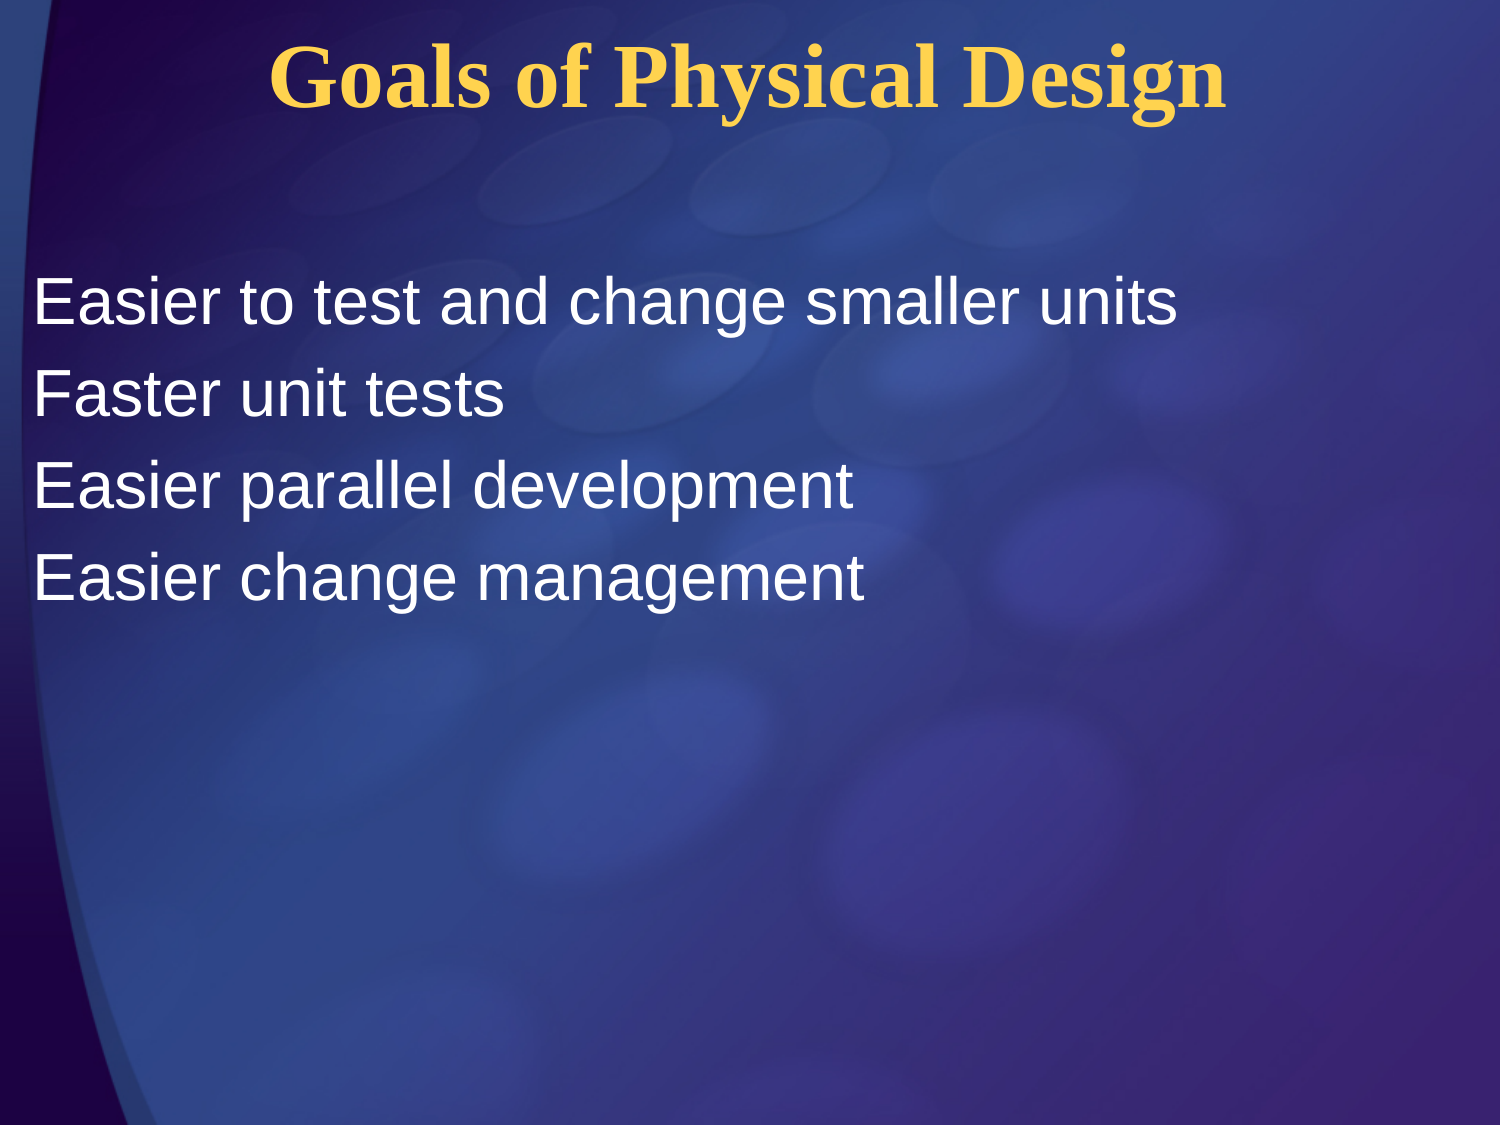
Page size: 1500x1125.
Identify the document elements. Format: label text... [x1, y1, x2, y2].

title Goals of Physical Design [20, 20, 1477, 136]
list Easier to test and change smaller units Faster unit tests Easier parallel development Easier change management [17, 259, 1481, 639]
picture [0, 0, 1500, 1125]
